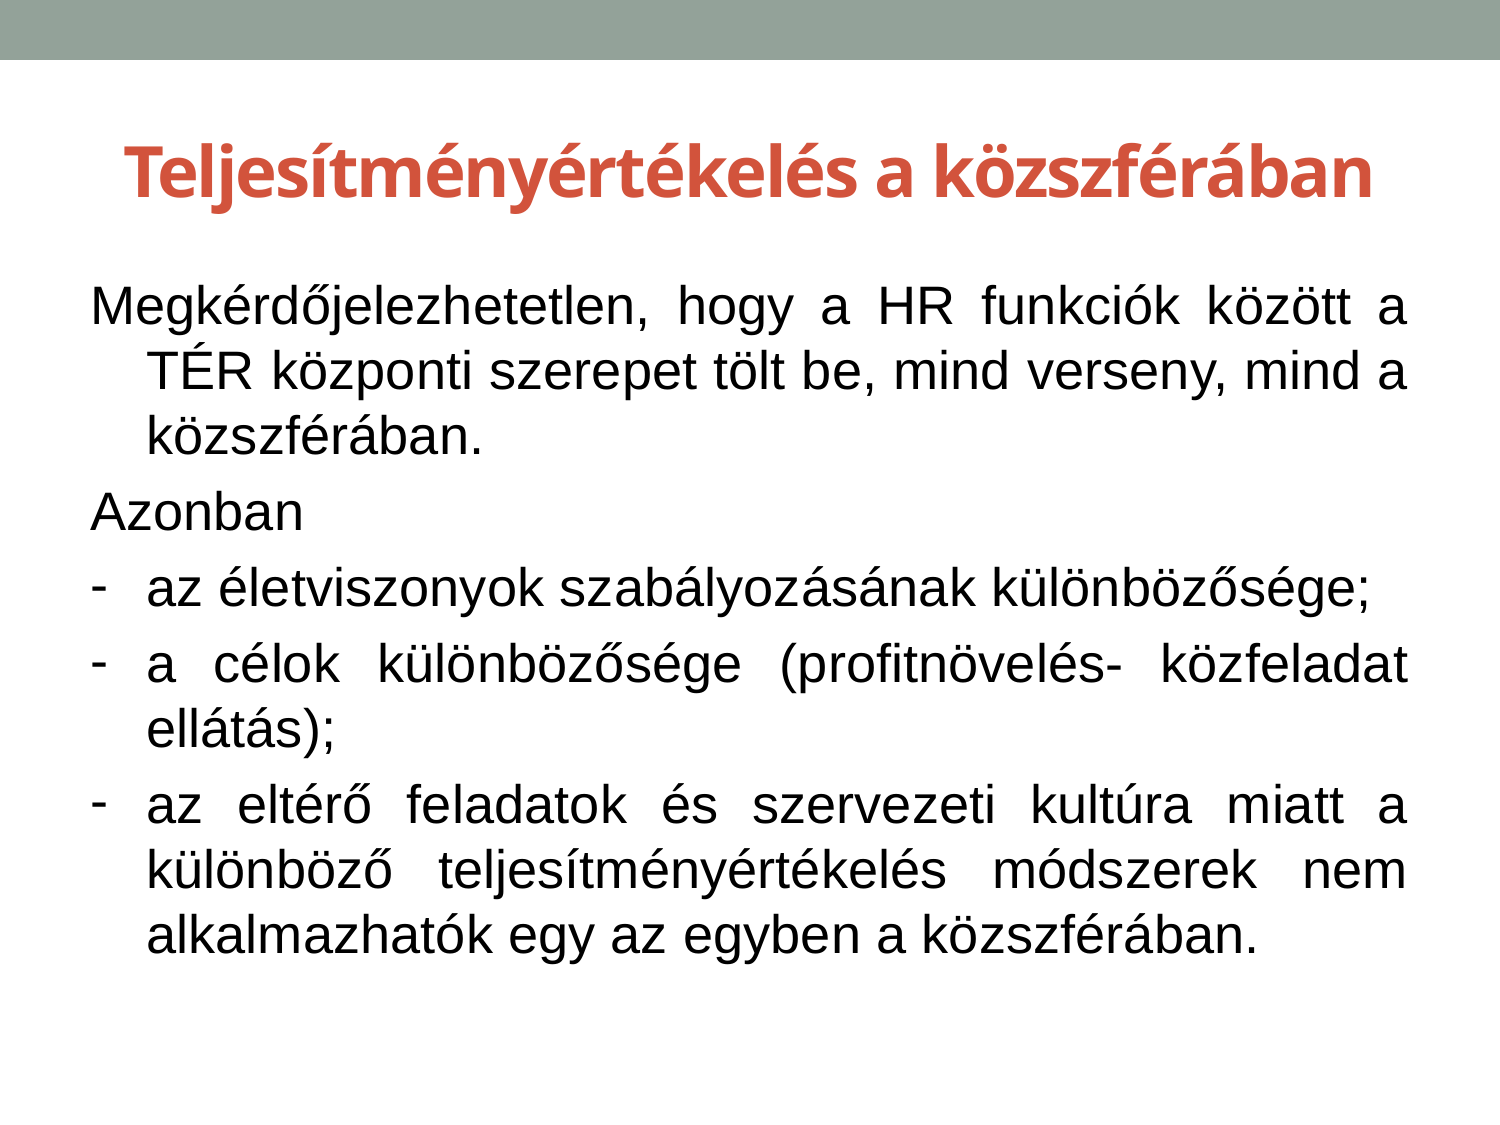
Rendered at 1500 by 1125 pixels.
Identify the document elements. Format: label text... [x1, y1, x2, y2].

title Teljesítményértékelés a közszférában [75, 87, 1425, 250]
list Megkérdőjelezhetetlen, hogy a HR funkciók között a TÉR központi szerepet tölt be, mind verseny, mind a közszférában. Azonban az életviszonyok szabályozásának különbözősége; a célok különbözősége (profitnövelés- közfeladat ellátás); az eltérő feladatok és szervezeti kultúra miatt a különböző teljesítményértékelés módszerek nem alkalmazhatók egy az egyben a közszférában. [75, 262, 1425, 1063]
